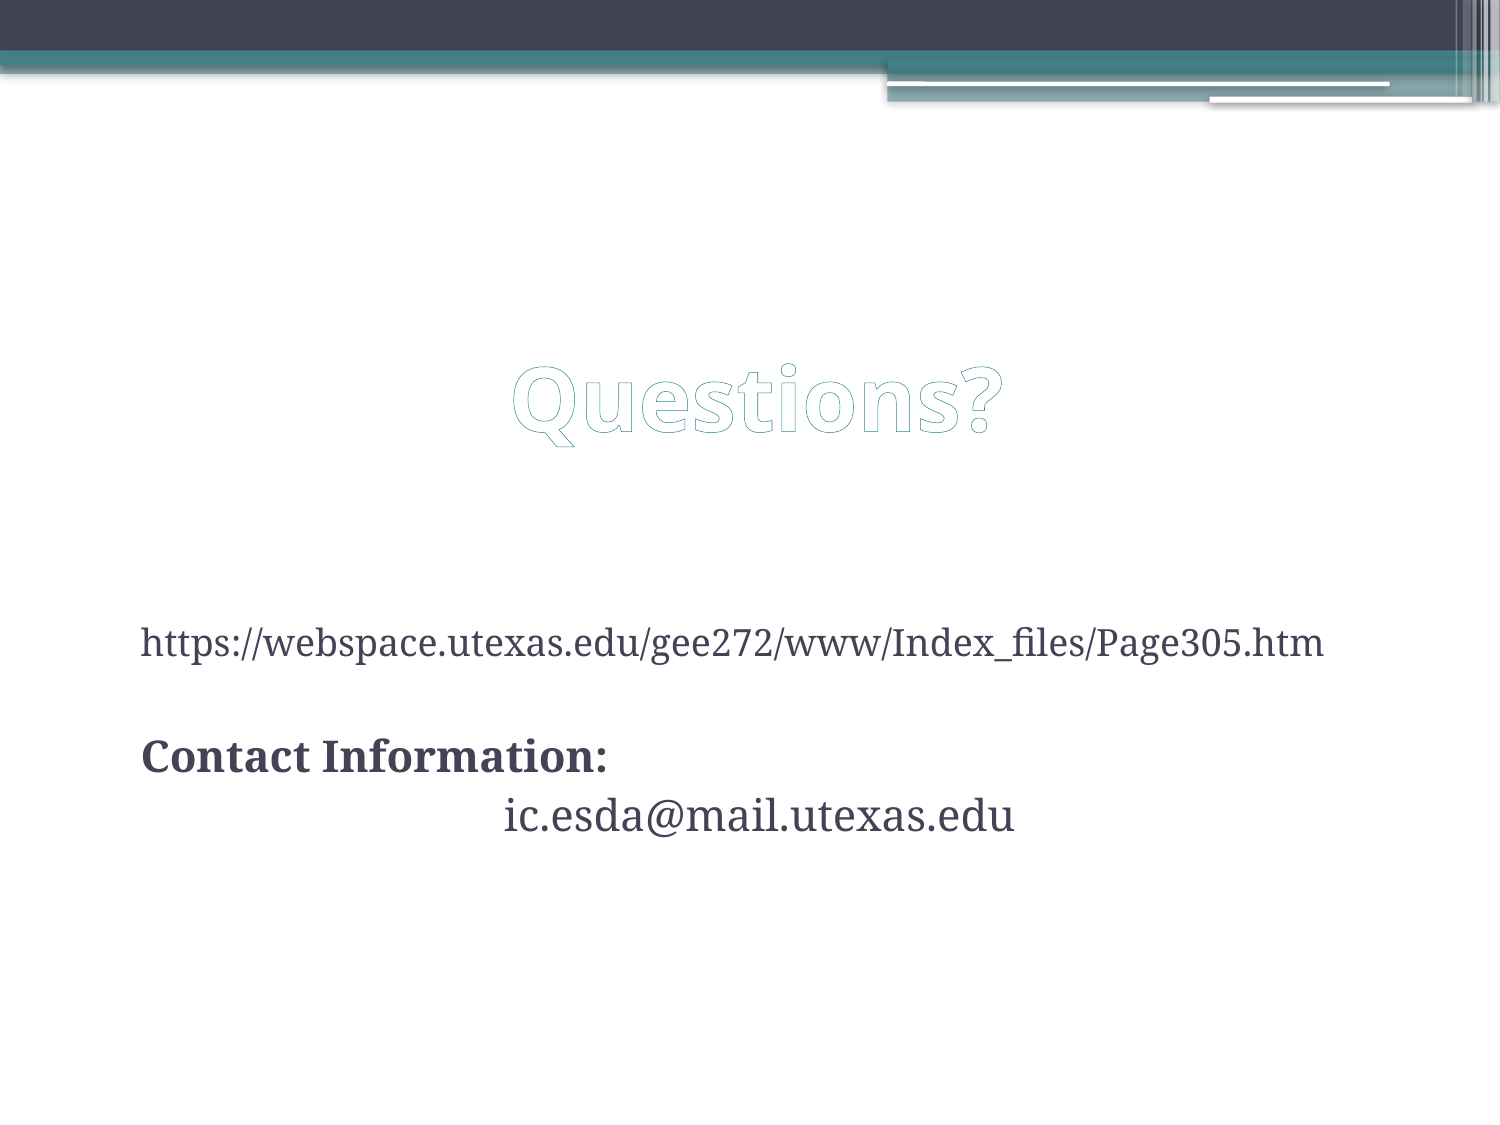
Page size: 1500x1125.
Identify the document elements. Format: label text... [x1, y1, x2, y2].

list https://webspace.utexas.edu/gee272/www/Index_files/Page305.htm Contact Information: ic.esda@mail.utexas.edu [118, 552, 1394, 985]
title Questions? [118, 328, 1394, 457]
